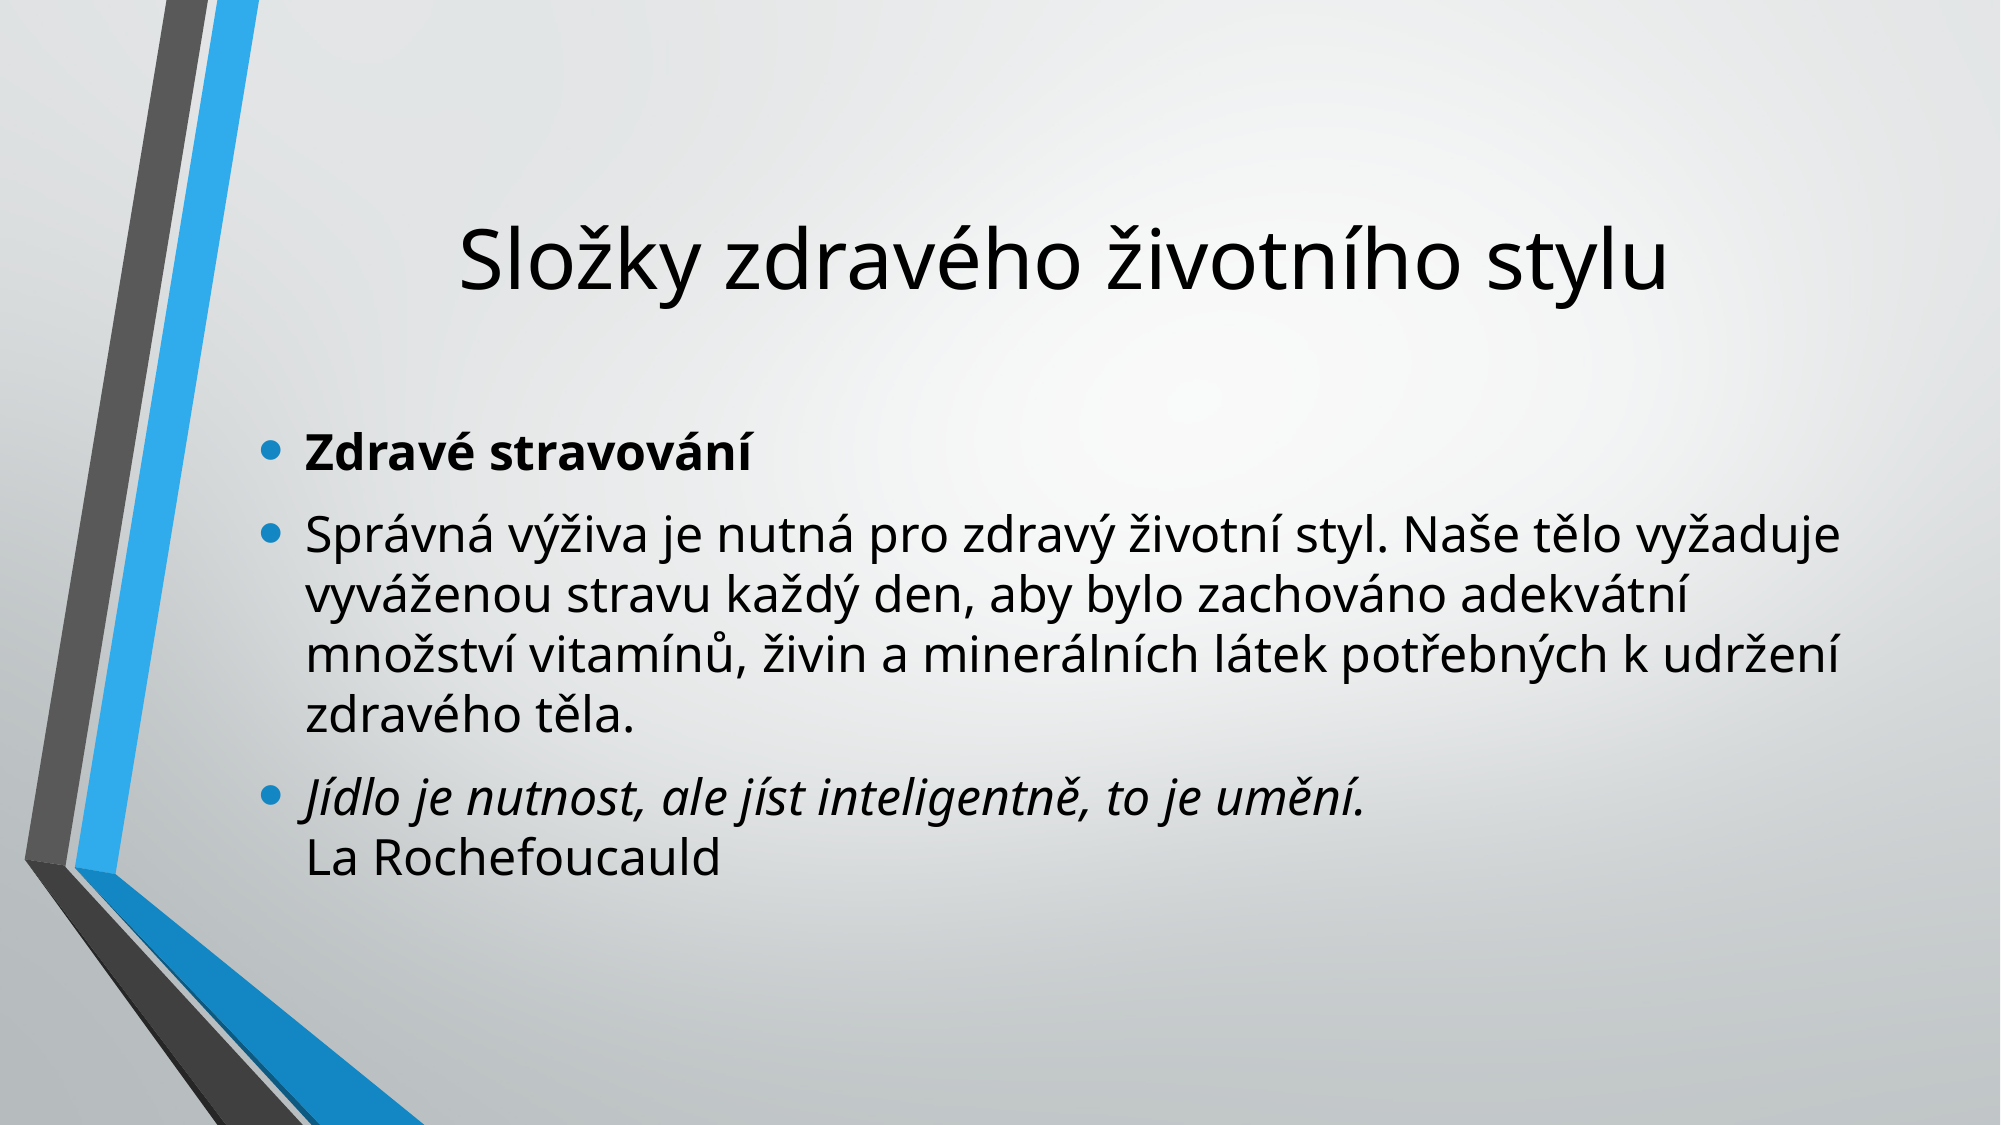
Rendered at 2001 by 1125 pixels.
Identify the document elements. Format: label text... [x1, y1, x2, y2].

list Zdravé stravování Správná výživa je nutná pro zdravý životní styl. Naše tělo vyžaduje vyváženou stravu každý den, aby bylo zachováno adekvátní množství vitamínů, živin a minerálních látek potřebných k udržení zdravého těla. Jídlo je nutnost, ale jíst inteligentně, to je umění. La Rochefoucauld [243, 437, 1887, 950]
title Složky zdravého životního stylu [243, 112, 1887, 400]
